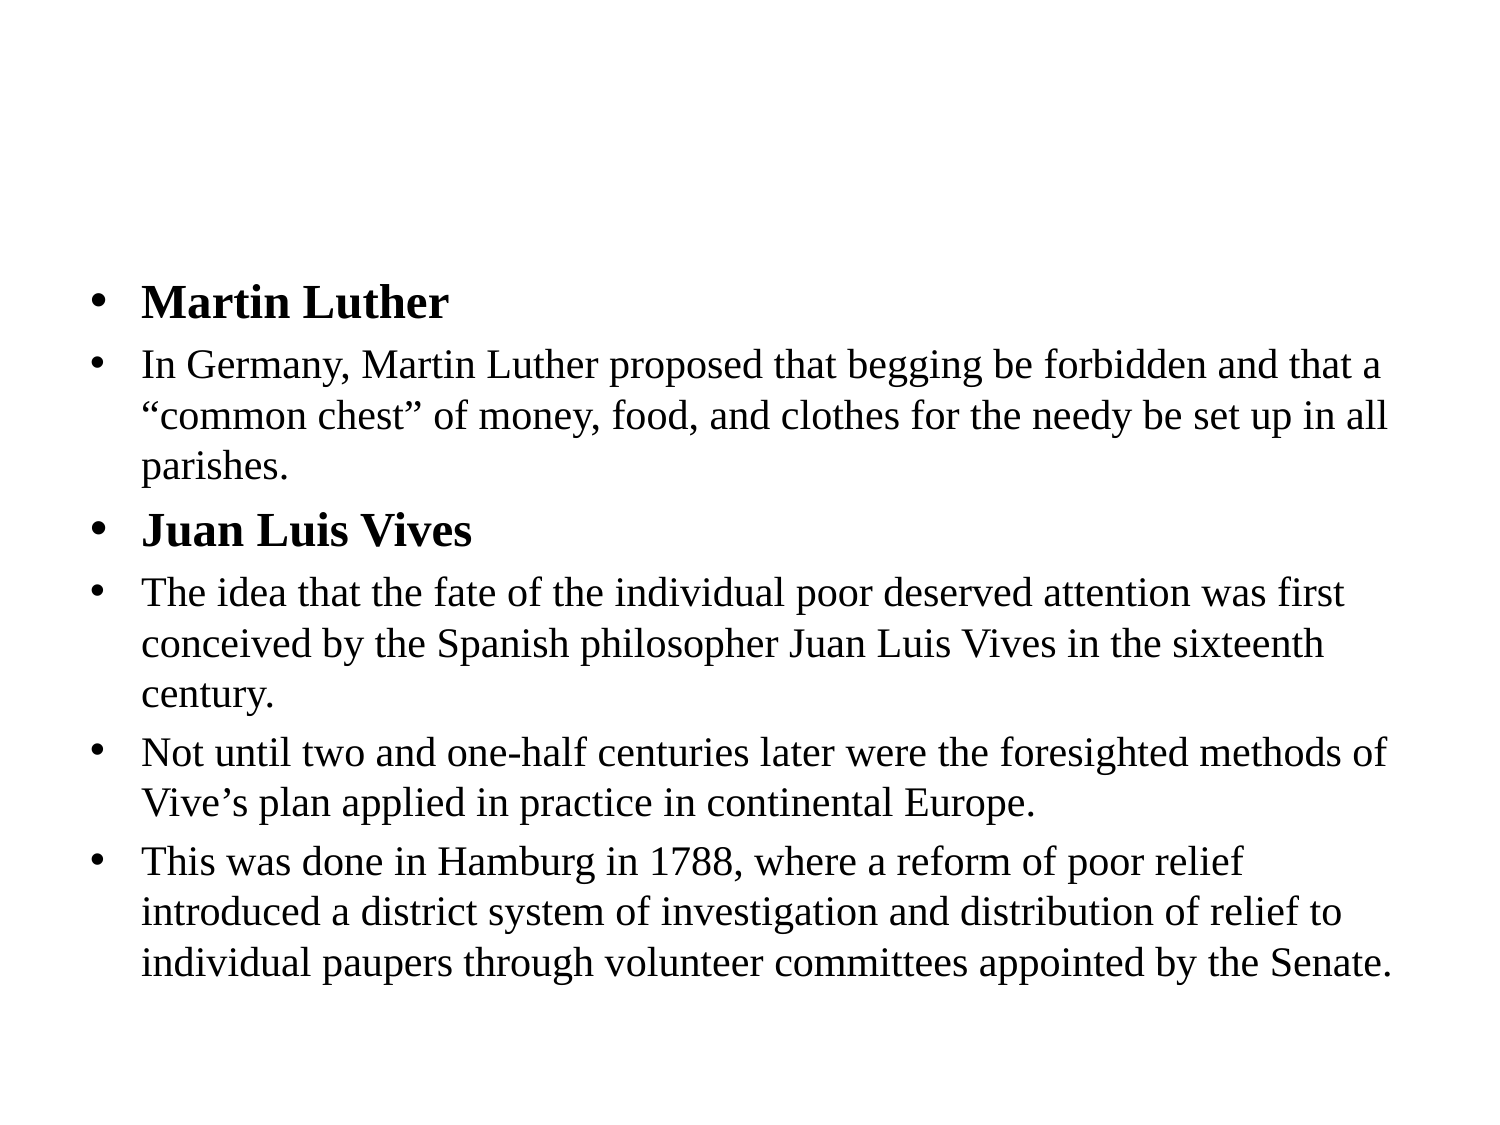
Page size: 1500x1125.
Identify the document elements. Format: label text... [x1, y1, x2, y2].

list Martin Luther In Germany, Martin Luther proposed that begging be forbidden and that a “common chest” of money, food, and clothes for the needy be set up in all parishes. Juan Luis Vives The idea that the fate of the individual poor deserved attention was first conceived by the Spanish philosopher Juan Luis Vives in the sixteenth century. Not until two and one-half centuries later were the foresighted methods of Vive’s plan applied in practice in continental Europe. This was done in Hamburg in 1788, where a reform of poor relief introduced a district system of investigation and distribution of relief to individual paupers through volunteer committees appointed by the Senate. [75, 262, 1425, 1005]
